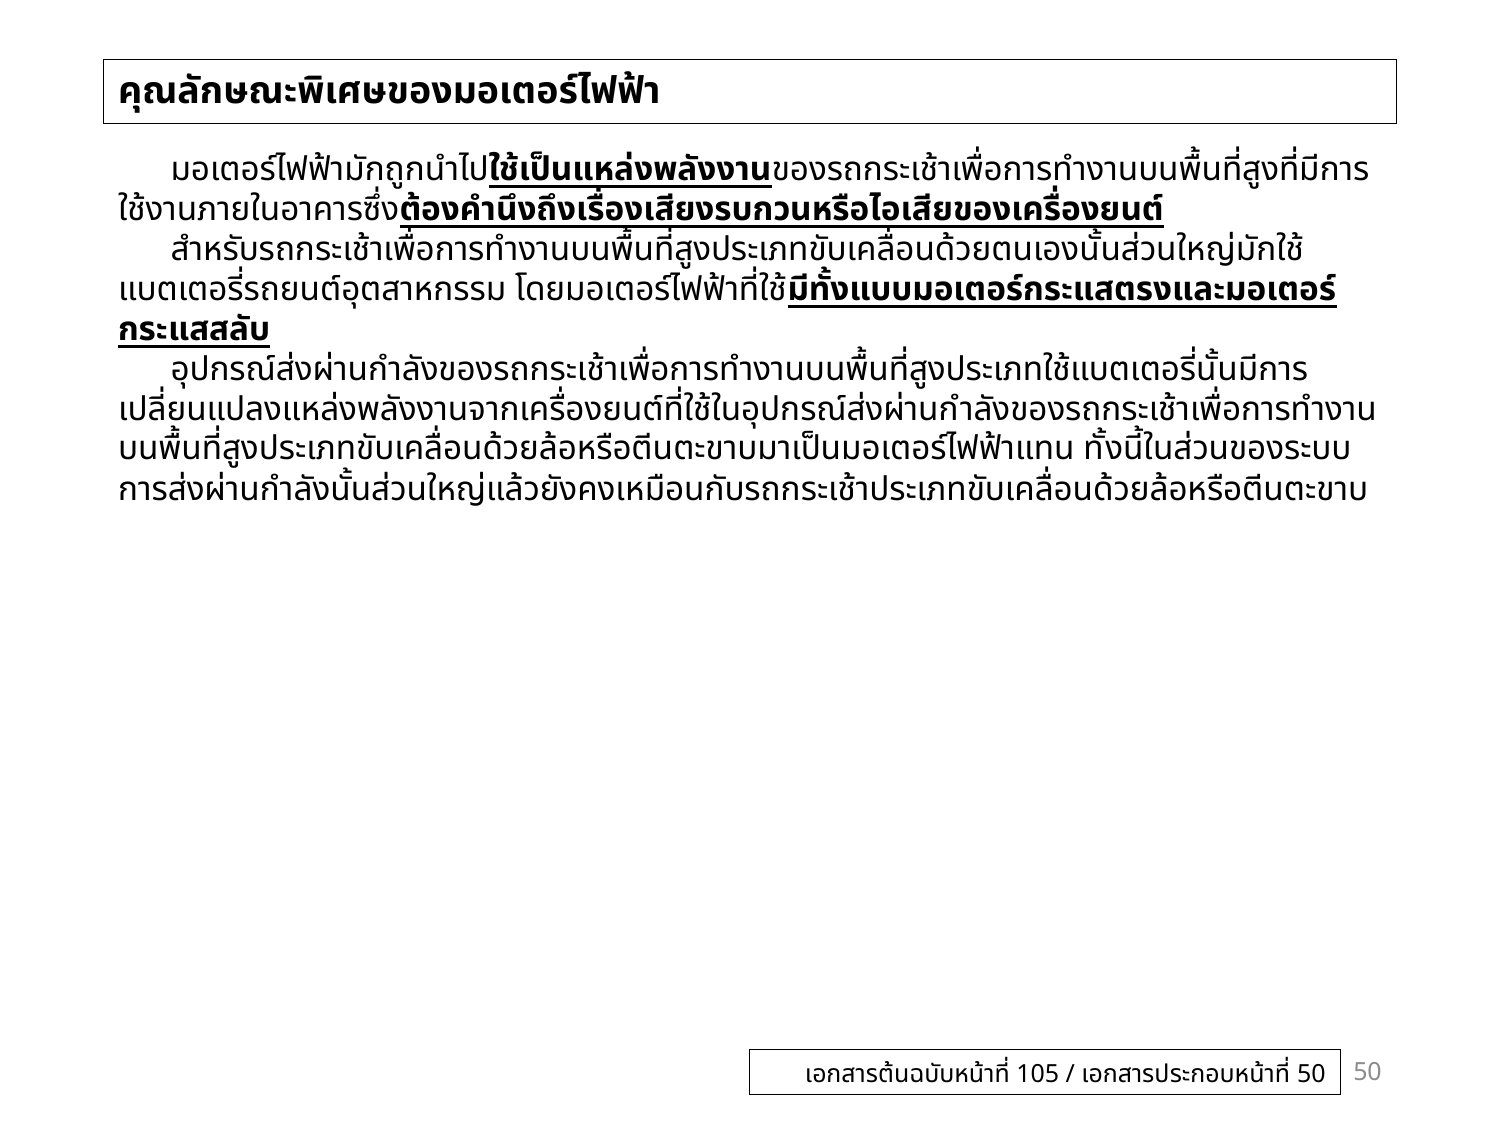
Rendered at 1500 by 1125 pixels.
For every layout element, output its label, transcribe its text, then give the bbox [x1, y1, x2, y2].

text_box เอกสารต้นฉบับหน้าที่ 105 / เอกสารประกอบหน้าที่ 50 [749, 1049, 1059, 1095]
title คุณลักษณะพิเศษของมอเตอร์ไฟฟ้า [103, 59, 1397, 124]
slide_number 50 [1059, 1042, 1397, 1103]
text_box มอเตอร์ไฟฟ้ามักถูกนำไปใช้เป็นแหล่งพลังงานของรถกระเช้าเพื่อการทำงานบนพื้นที่สูงที่มีการใช้งานภายในอาคารซึ่งต้องคำนึงถึงเรื่องเสียงรบกวนหรือไอเสียของเครื่องยนต์ สำหรับรถกระเช้าเพื่อการทำงานบนพื้นที่สูงประเภทขับเคลื่อนด้วยตนเองนั้นส่วนใหญ่มักใช้แบตเตอรี่รถยนต์อุตสาหกรรม โดยมอเตอร์ไฟฟ้าที่ใช้มีทั้งแบบมอเตอร์กระแสตรงและมอเตอร์กระแสสลับ อุปกรณ์ส่งผ่านกำลังของรถกระเช้าเพื่อการทำงานบนพื้นที่สูงประเภทใช้แบตเตอรี่นั้นมีการเปลี่ยนแปลงแหล่งพลังงานจากเครื่องยนต์ที่ใช้ในอุปกรณ์ส่งผ่านกำลังของรถกระเช้าเพื่อการทำงานบนพื้นที่สูงประเภทขับเคลื่อนด้วยล้อหรือตีนตะขาบมาเป็นมอเตอร์ไฟฟ้าแทน ทั้งนี้ในส่วนของระบบการส่งผ่านกำลังนั้นส่วนใหญ่แล้วยังคงเหมือนกับรถกระเช้าประเภทขับเคลื่อนด้วยล้อหรือตีนตะขาบ [103, 139, 1397, 451]
